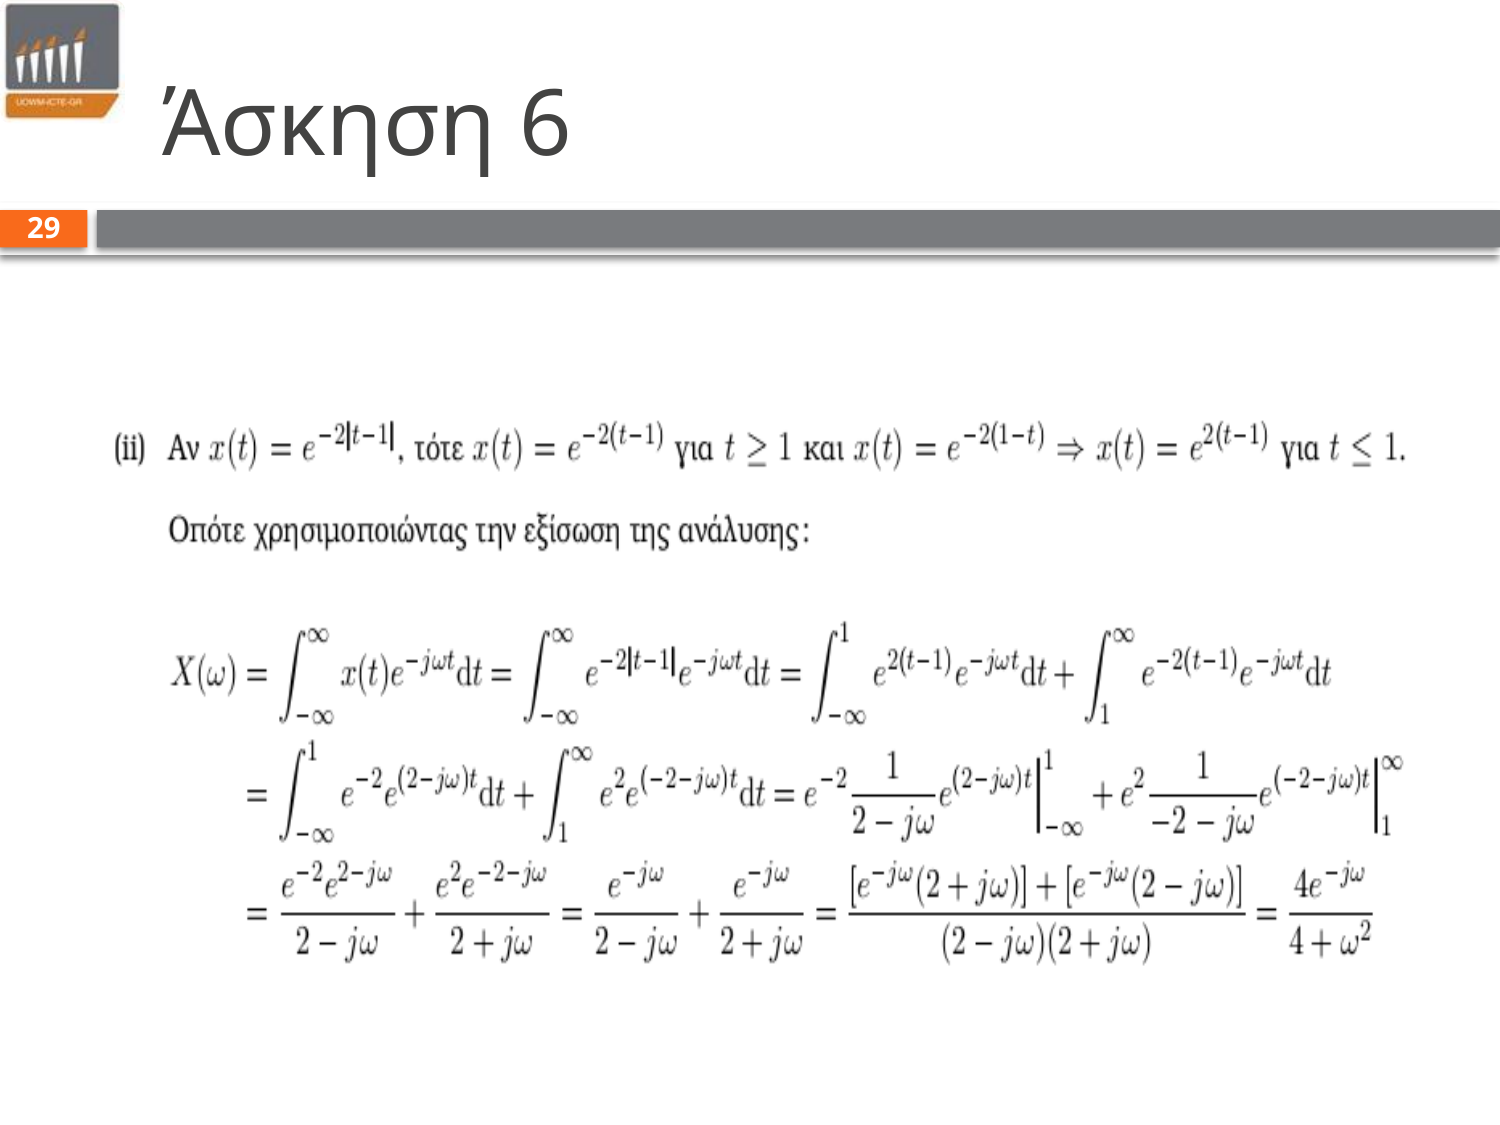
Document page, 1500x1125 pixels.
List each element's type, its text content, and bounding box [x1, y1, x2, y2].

slide_number 29 [0, 208, 88, 249]
picture [0, 0, 125, 124]
picture [90, 408, 1448, 1000]
title Άσκηση 6 [147, 37, 1438, 200]
